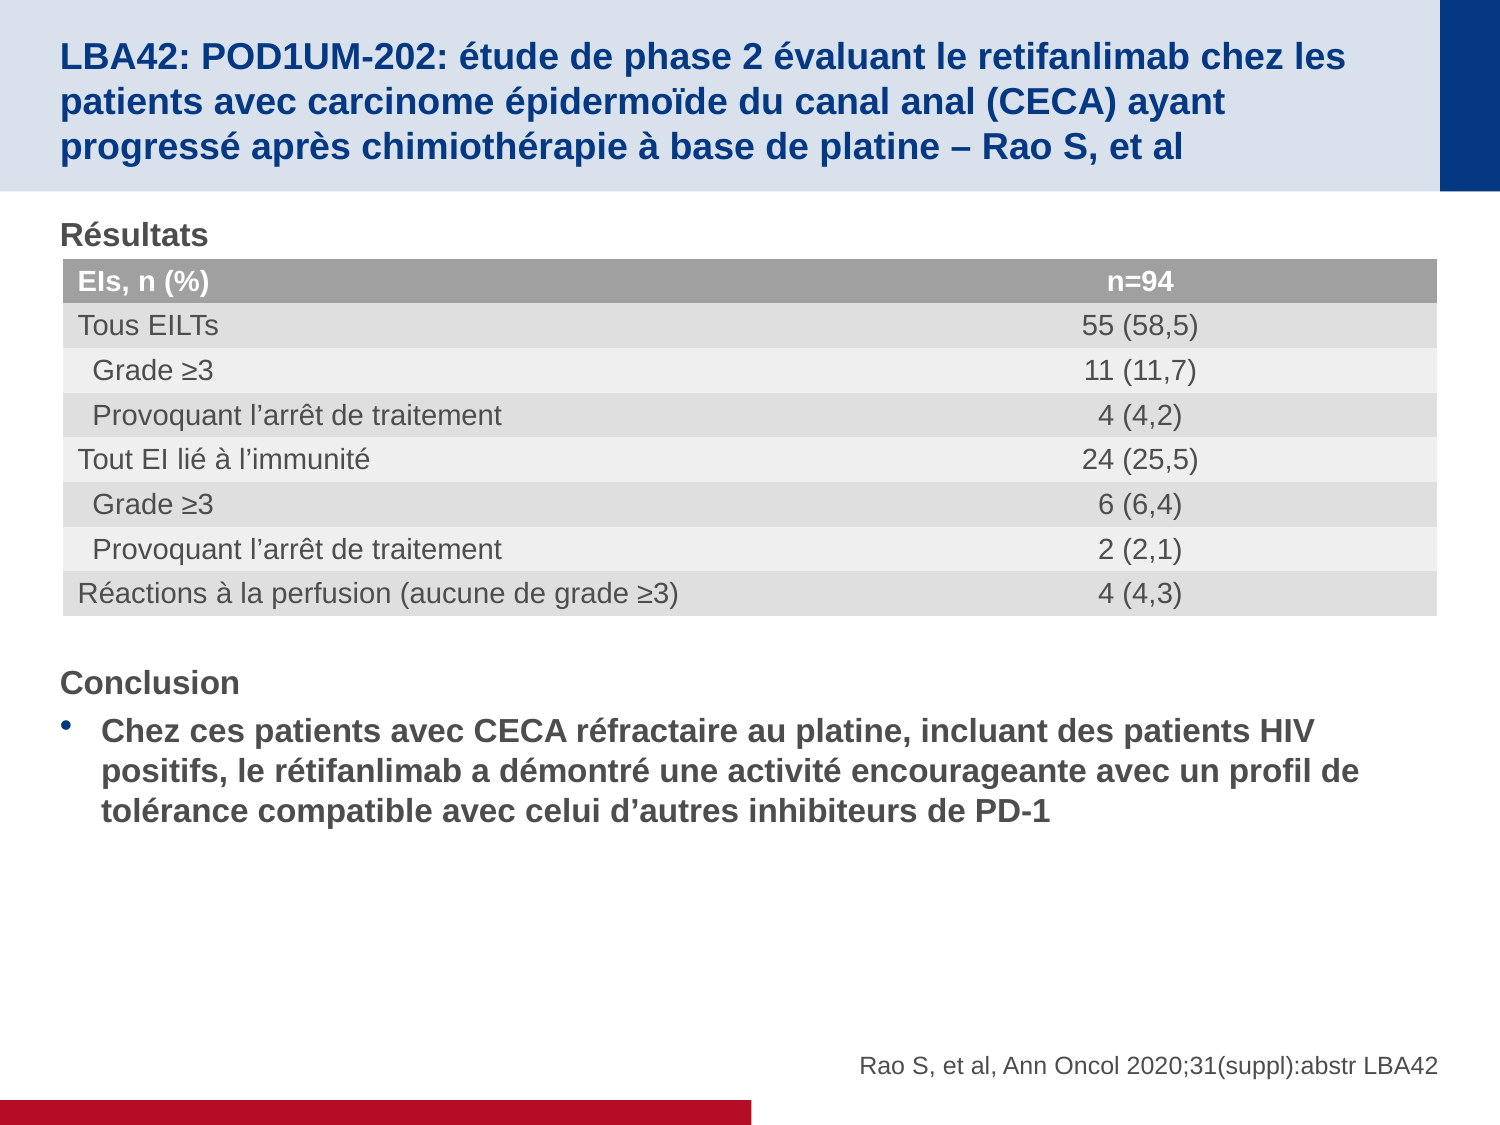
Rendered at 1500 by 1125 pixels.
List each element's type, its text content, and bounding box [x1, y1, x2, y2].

table_cell Provoquant l’arrêt de traitement [63, 527, 844, 571]
title LBA42: POD1UM-202: étude de phase 2 évaluant le retifanlimab chez les patients avec carcinome épidermoïde du canal anal (CECA) ayant progressé après chimiothérapie à base de platine – Rao S, et al [59, 29, 1412, 162]
table_cell Tout EI lié à l’immunité [63, 437, 844, 482]
table_header n=94 [844, 259, 1437, 303]
table_cell 4 (4,2) [844, 393, 1437, 437]
table_cell Grade ≥3 [63, 348, 844, 393]
table_cell Grade ≥3 [63, 482, 844, 527]
list Résultats Conclusion Chez ces patients avec CECA réfractaire au platine, incluant des patients HIV positifs, le rétifanlimab a démontré une activité encourageante avec un profil de tolérance compatible avec celui d’autres inhibiteurs de PD-1 [59, 205, 1441, 985]
list Rao S, et al, Ann Oncol 2020;31(suppl):abstr LBA42 [762, 999, 1441, 1080]
table_cell 4 (4,3) [844, 571, 1437, 616]
table_cell Réactions à la perfusion (aucune de grade ≥3) [63, 571, 844, 616]
table_cell 2 (2,1) [844, 527, 1437, 571]
table_cell Tous EILTs [63, 303, 844, 348]
table_header EIs, n (%) [63, 259, 844, 303]
table_cell 55 (58,5) [844, 303, 1437, 348]
table_cell Provoquant l’arrêt de traitement [63, 393, 844, 437]
table_cell 24 (25,5) [844, 437, 1437, 482]
table_cell 6 (6,4) [844, 482, 1437, 527]
table_cell 11 (11,7) [844, 348, 1437, 393]
